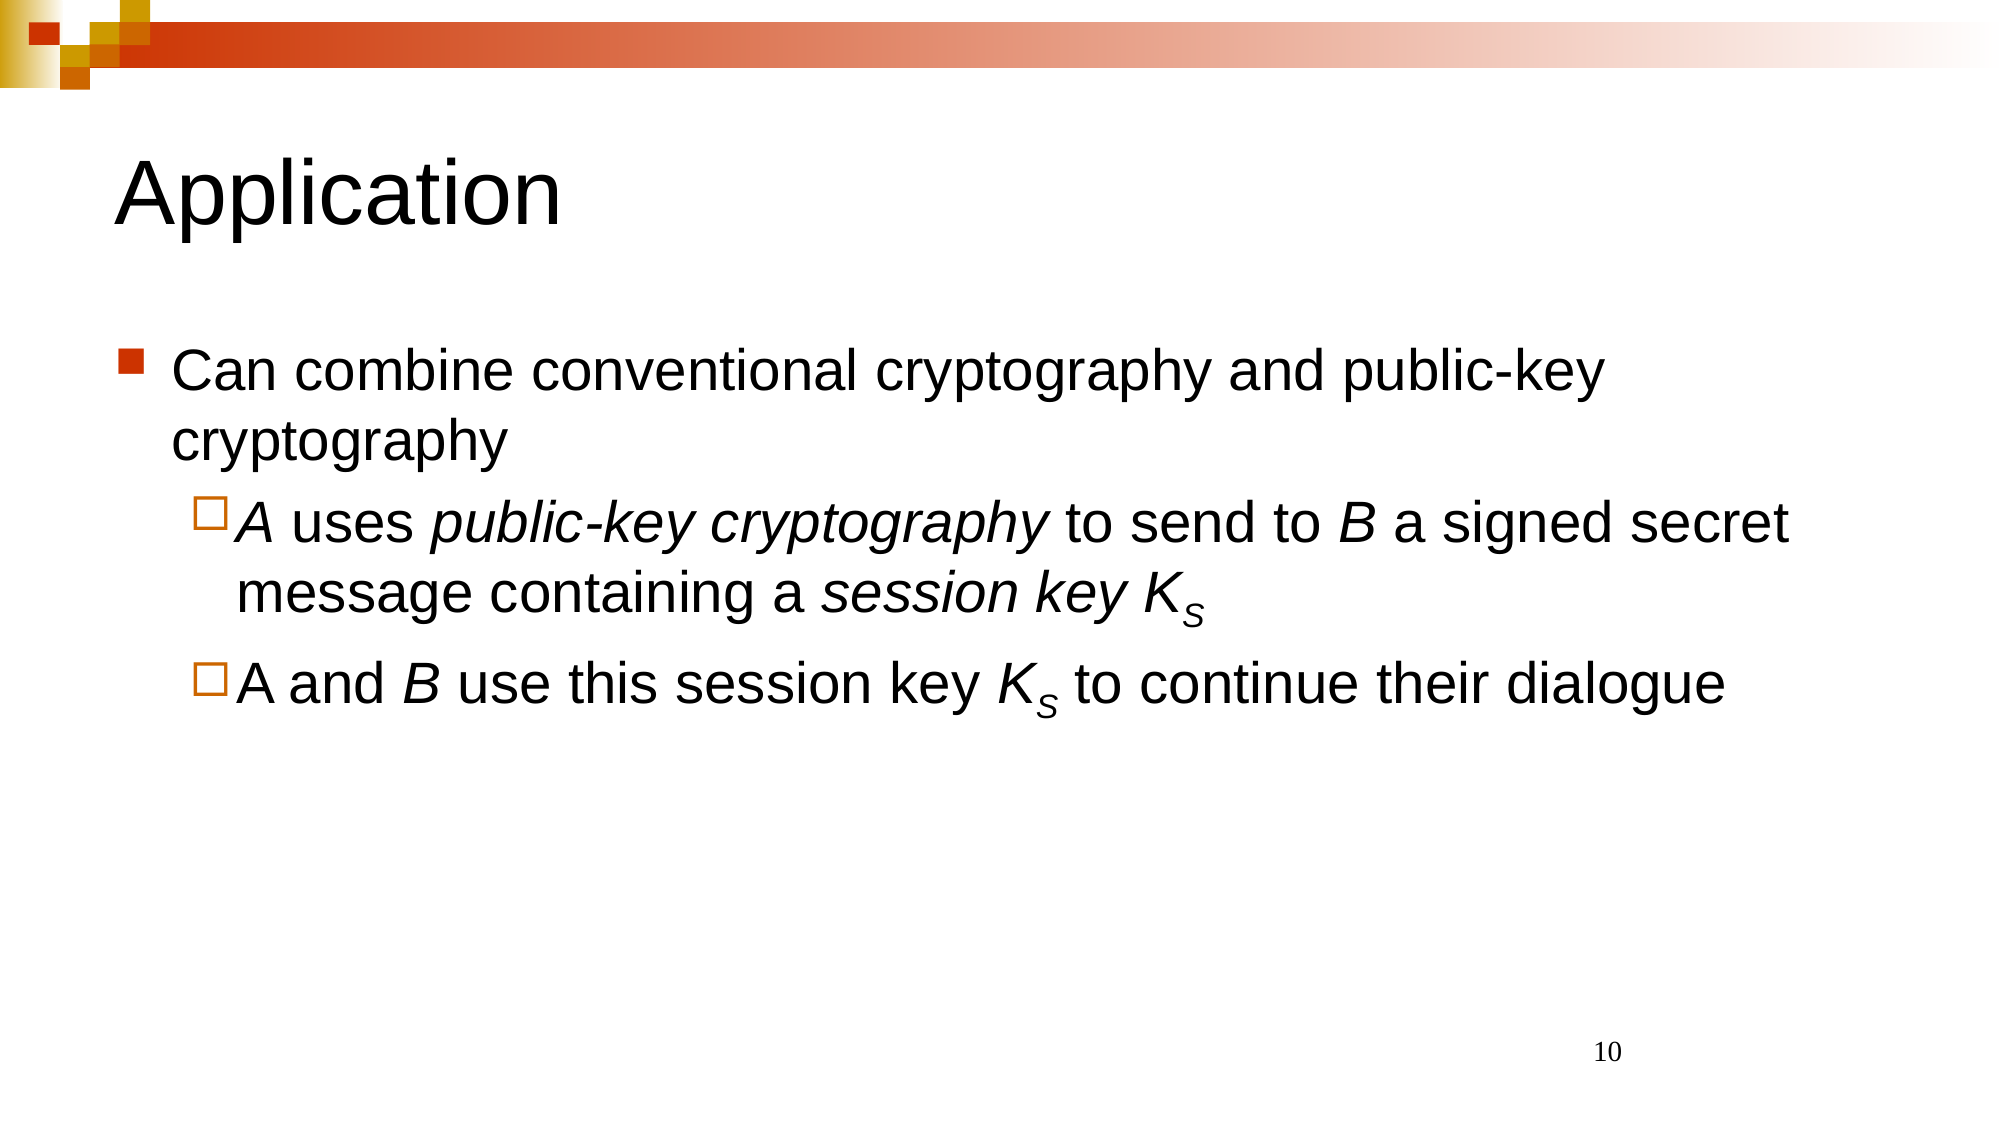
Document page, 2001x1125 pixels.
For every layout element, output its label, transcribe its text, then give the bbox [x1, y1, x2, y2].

title Application [99, 75, 1900, 300]
list Can combine conventional cryptography and public-key cryptography A uses public-key cryptography to send to B a signed secret message containing a session key KS A and B use this session key KS to continue their dialogue [99, 324, 1900, 963]
text_box 10 [1324, 1024, 1638, 1100]
